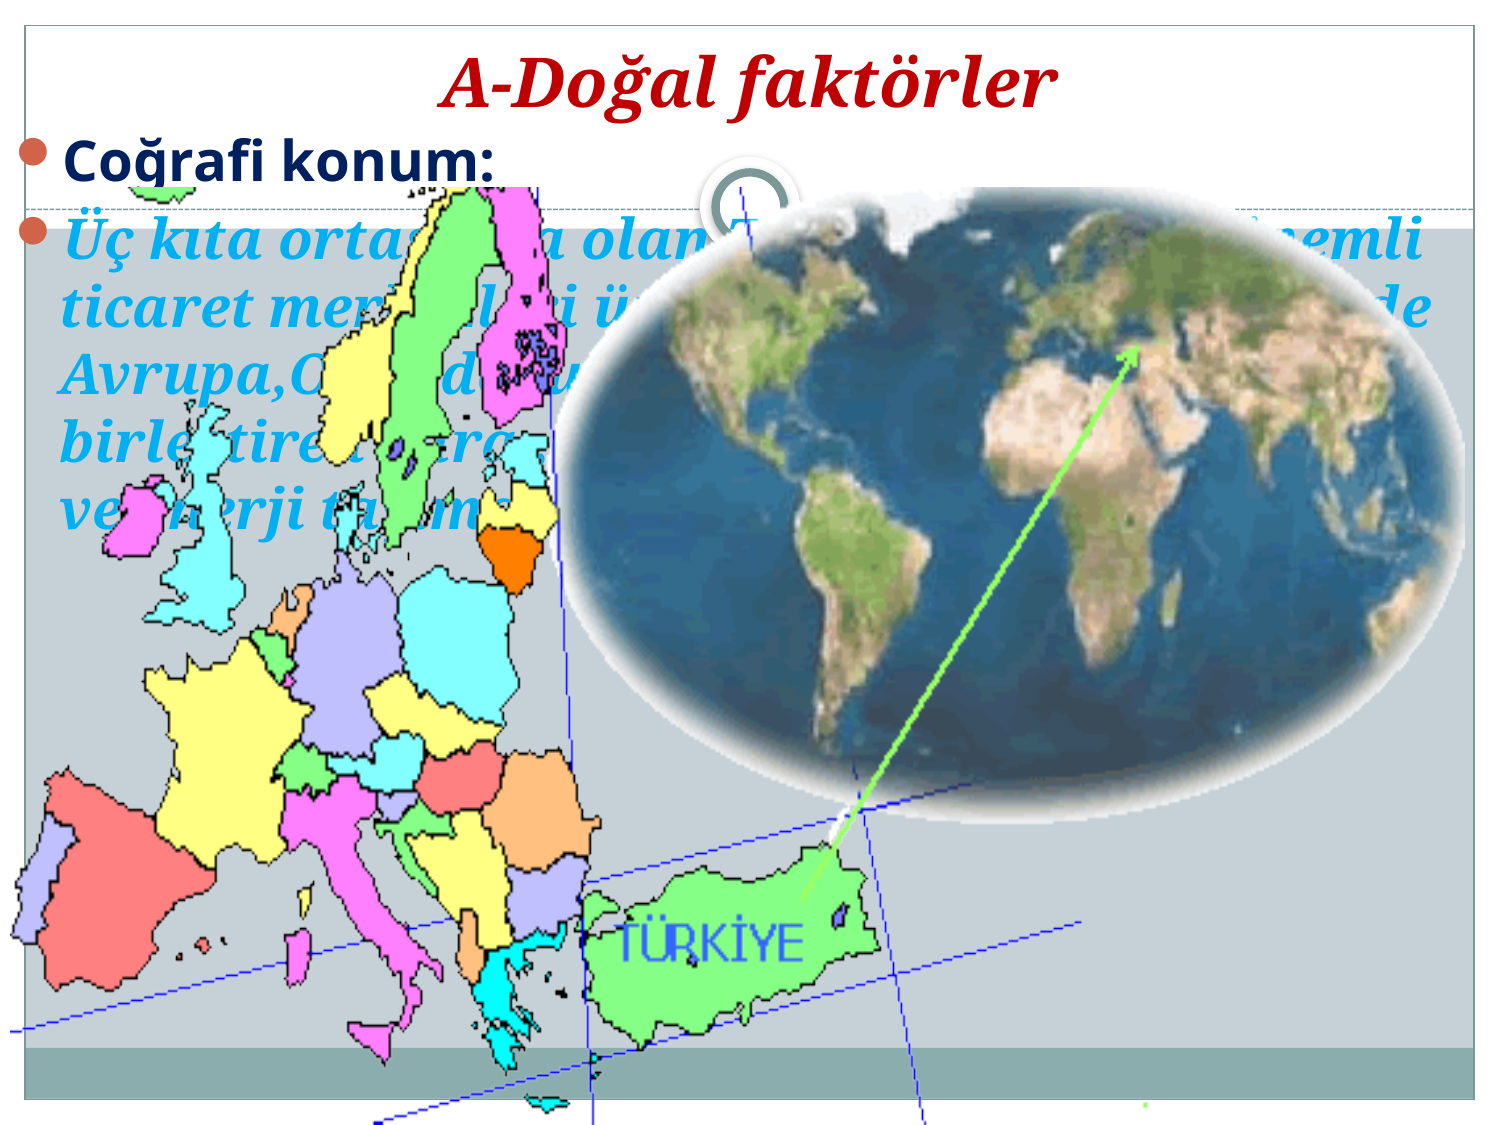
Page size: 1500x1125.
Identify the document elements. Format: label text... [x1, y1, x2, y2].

title A-Doğal faktörler [49, 37, 1450, 117]
picture [10, 187, 1465, 1125]
list Coğrafi konum: Üç kıta ortasında olan Türkiye geçmişte önemli ticaret merkezleri üzerinde iken,Günümüzde de Avrupa,Orta doğu ,Kafkasya ,Kuzey Afrika yı birleştiren kara ,deniz ve demiryolları üzerinde ve enerji taşımacılığının merkezi durumundadır. [0, 117, 1500, 1125]
